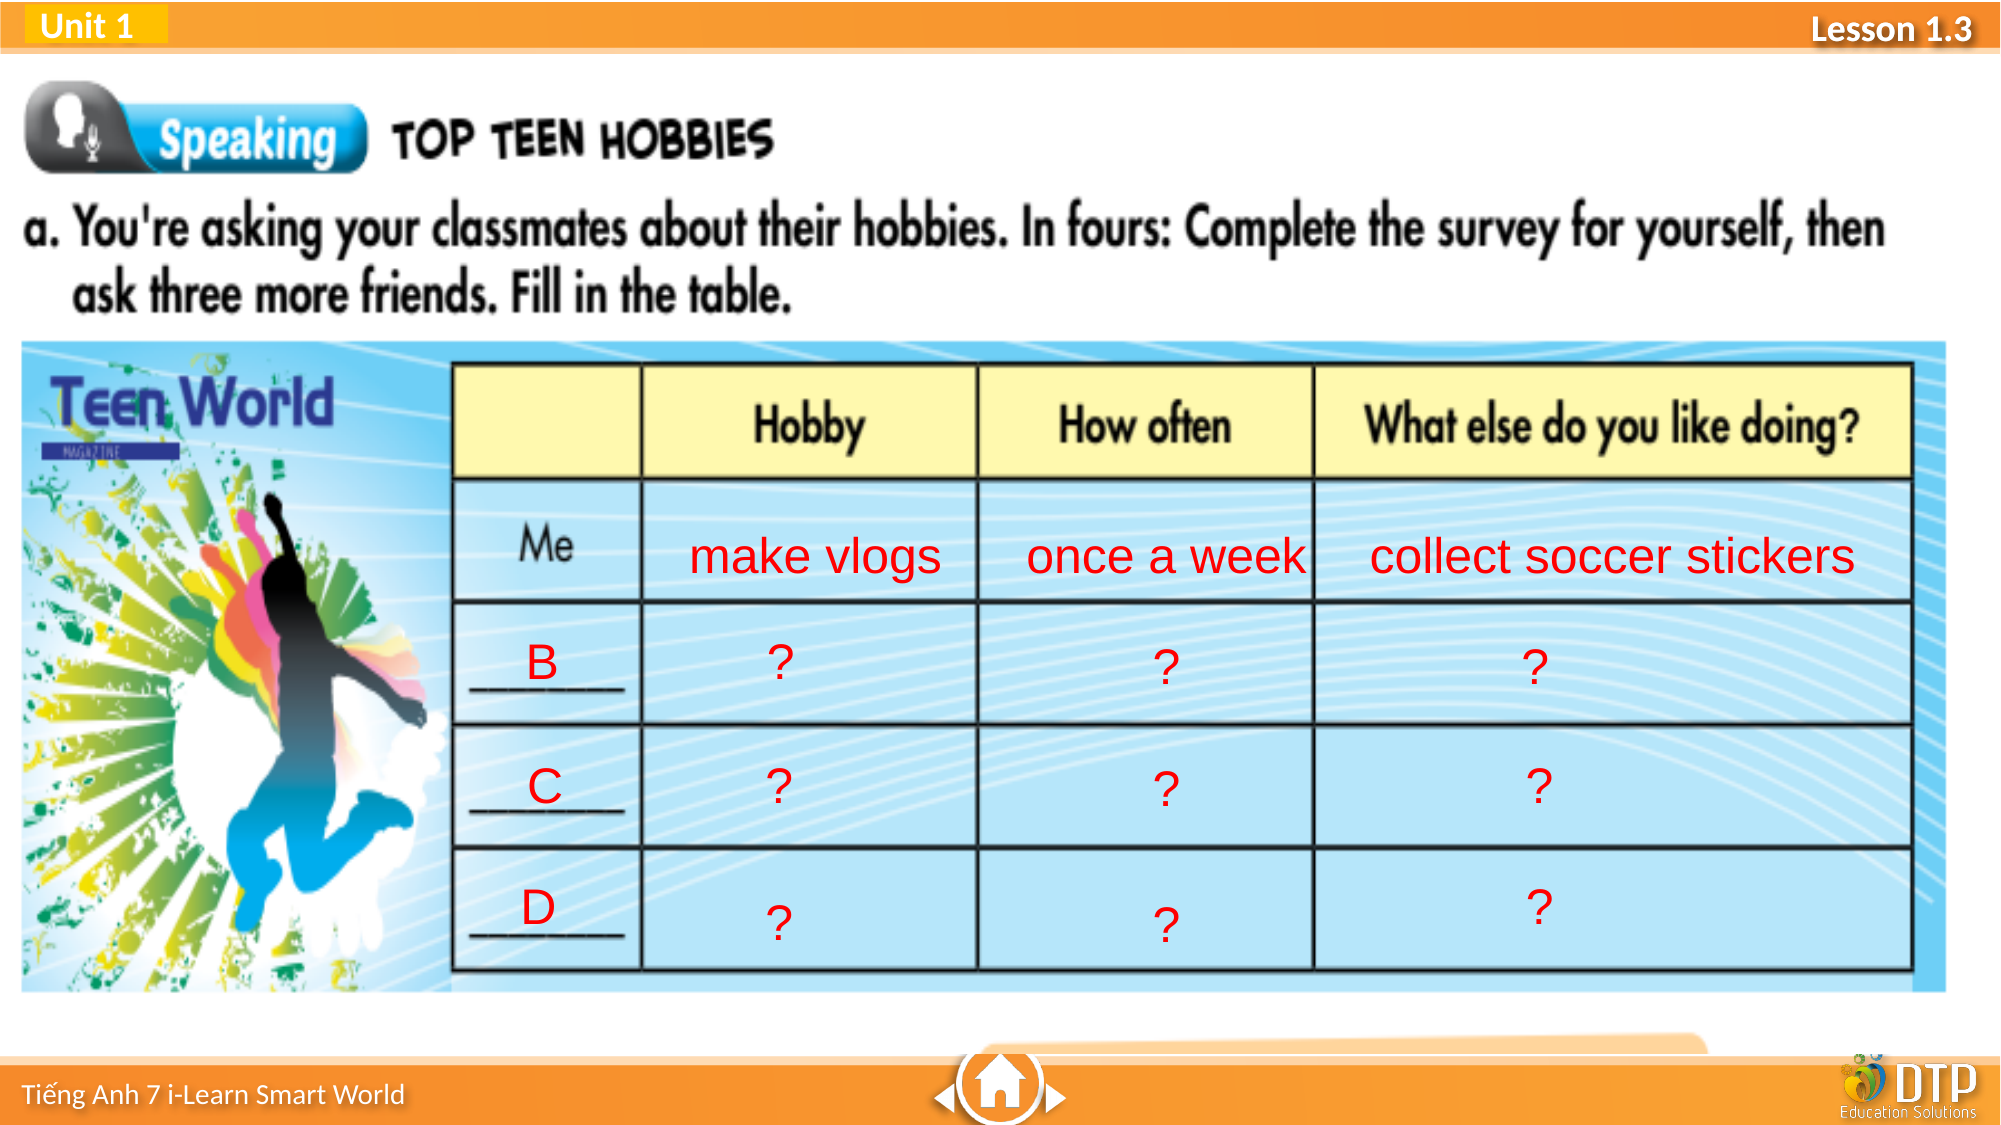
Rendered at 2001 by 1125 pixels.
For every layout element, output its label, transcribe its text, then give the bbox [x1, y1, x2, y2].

picture [0, 2, 2001, 1125]
text_box Unit 1 [24, 0, 200, 51]
